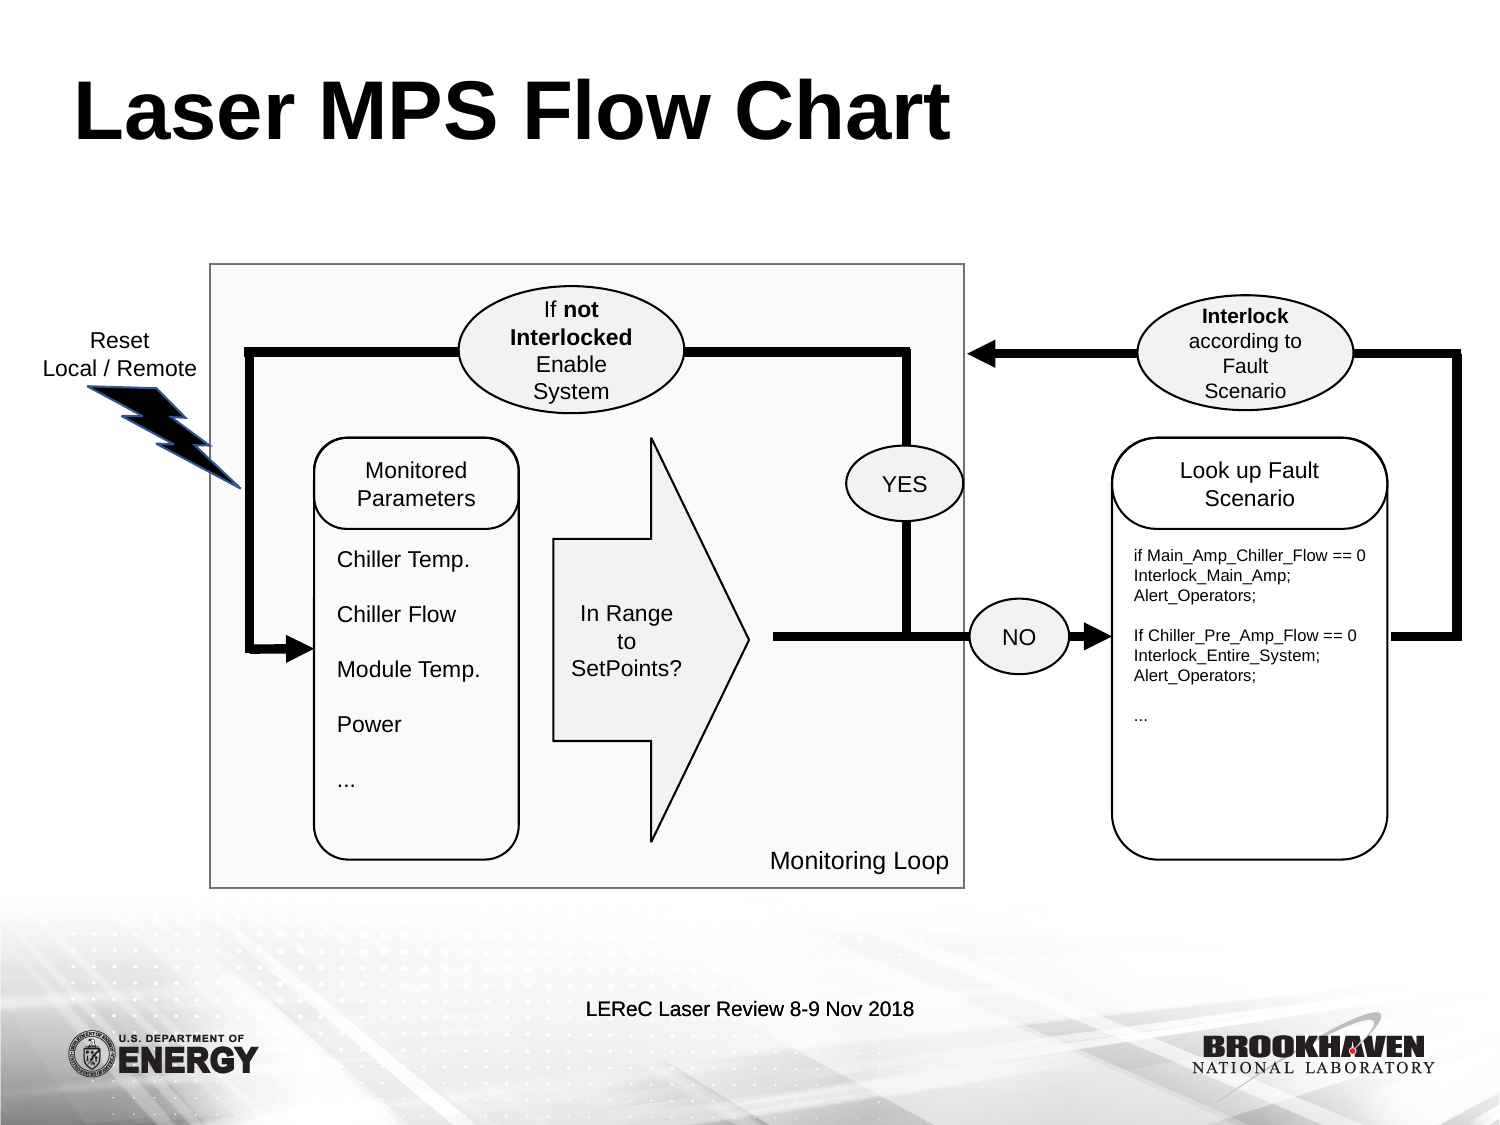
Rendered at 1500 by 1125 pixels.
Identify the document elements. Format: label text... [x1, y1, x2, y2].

picture [0, 0, 1500, 1125]
title Laser MPS Flow Chart [58, 59, 1425, 264]
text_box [26, 264, 1462, 888]
